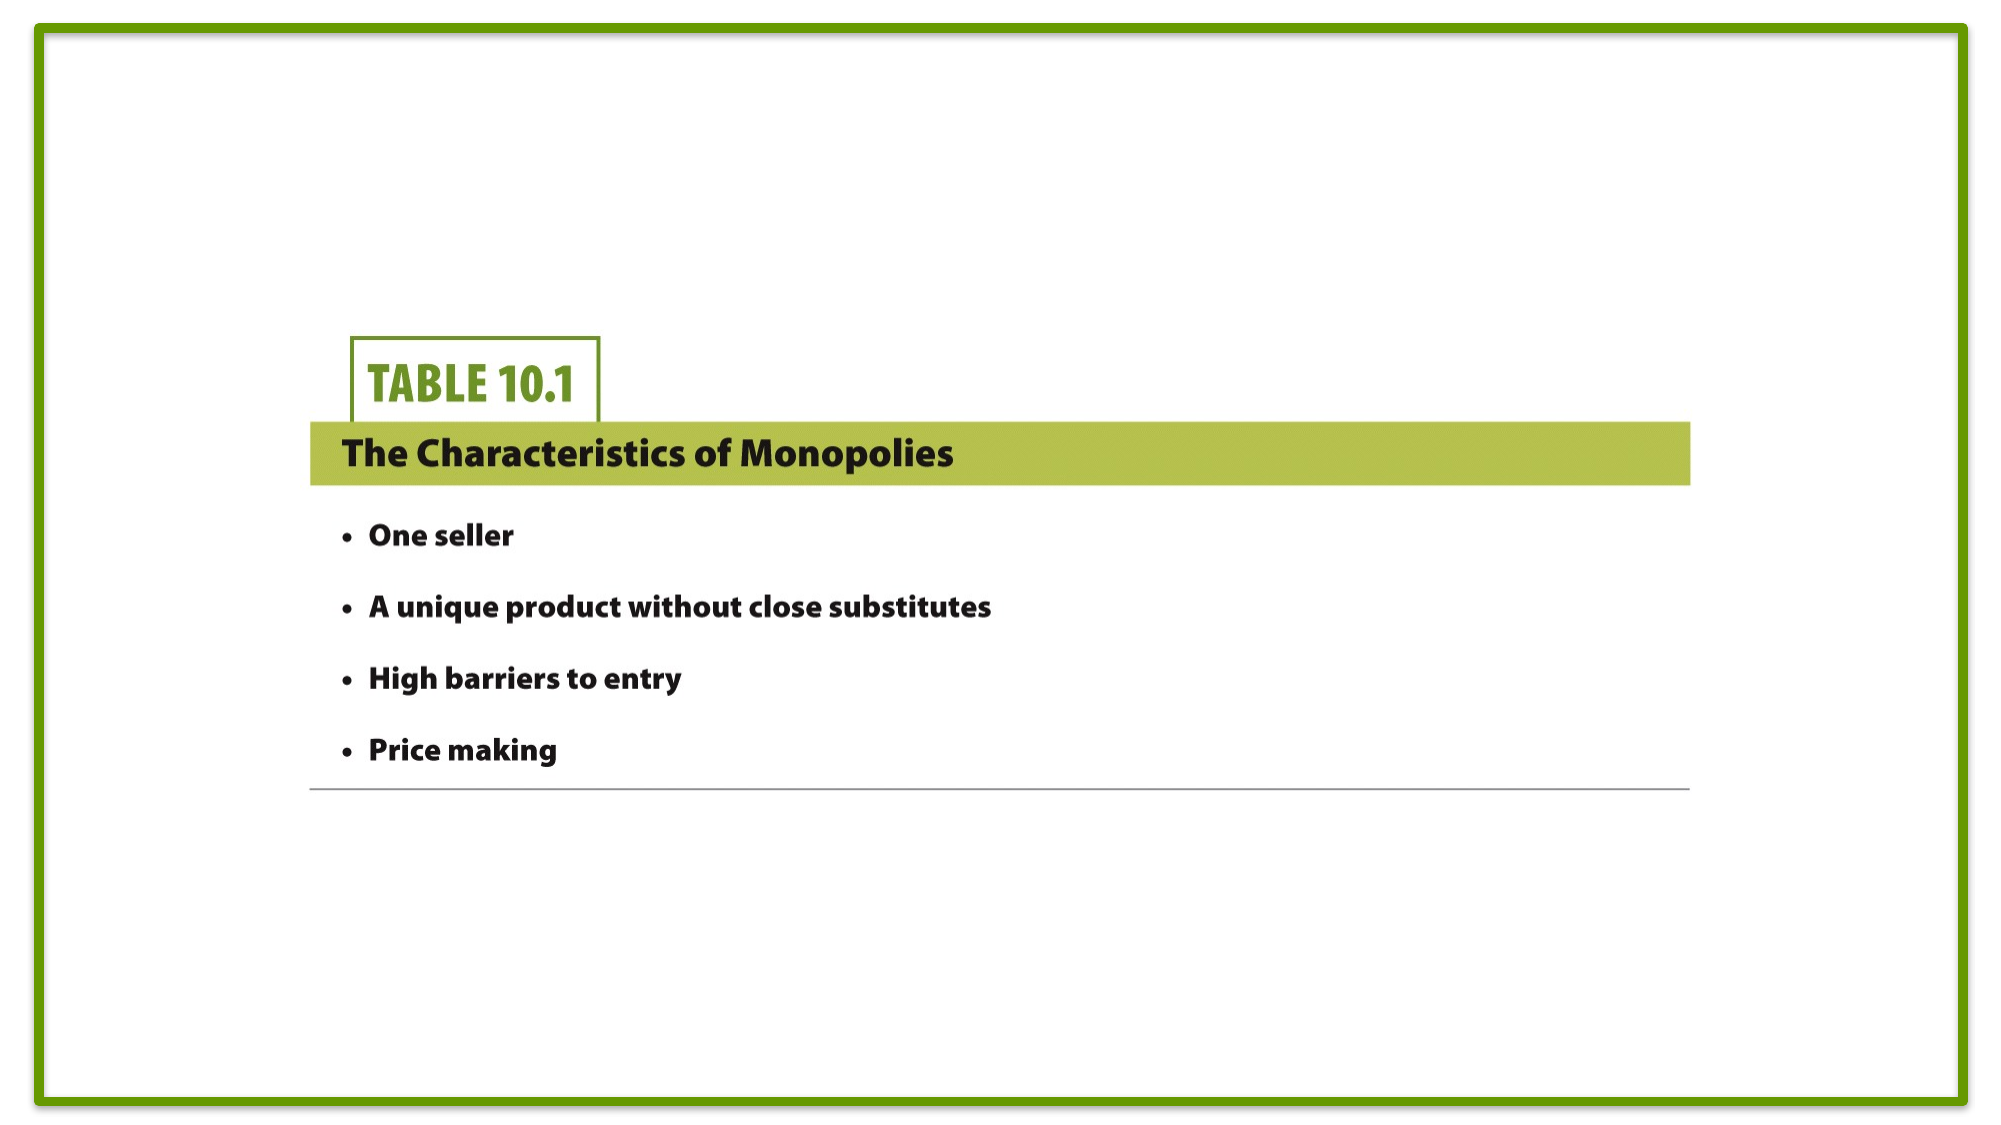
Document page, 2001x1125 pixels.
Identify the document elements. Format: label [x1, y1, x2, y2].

picture [299, 328, 1700, 798]
